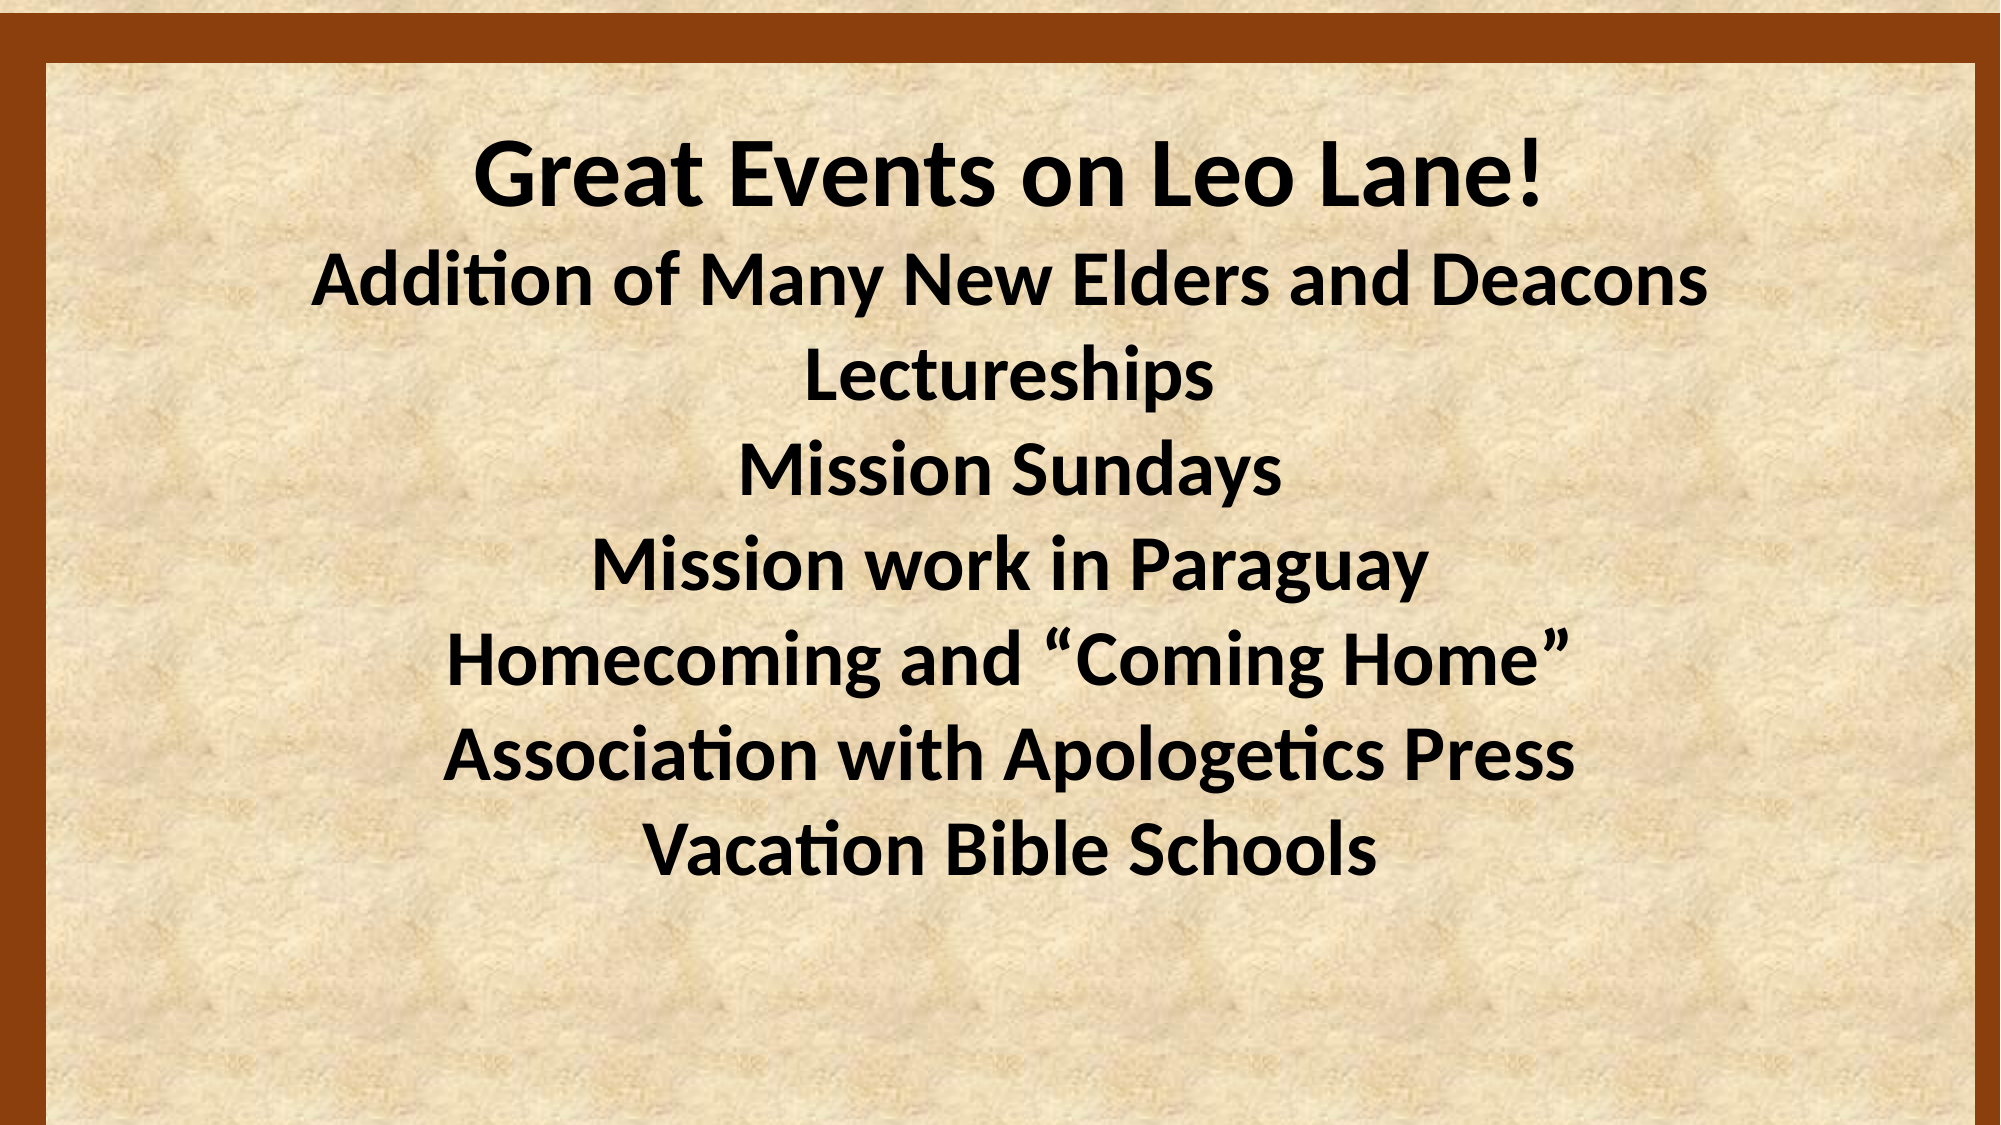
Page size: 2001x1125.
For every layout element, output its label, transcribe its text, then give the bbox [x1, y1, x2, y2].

text_box [20, 37, 2000, 1125]
picture [0, 0, 2001, 1125]
text_box Great Events on Leo Lane! Addition of Many New Elders and Deacons Lectureships Mission Sundays Mission work in Paraguay Homecoming and “Coming Home” Association with Apologetics Press Vacation Bible Schools [83, 98, 1938, 899]
